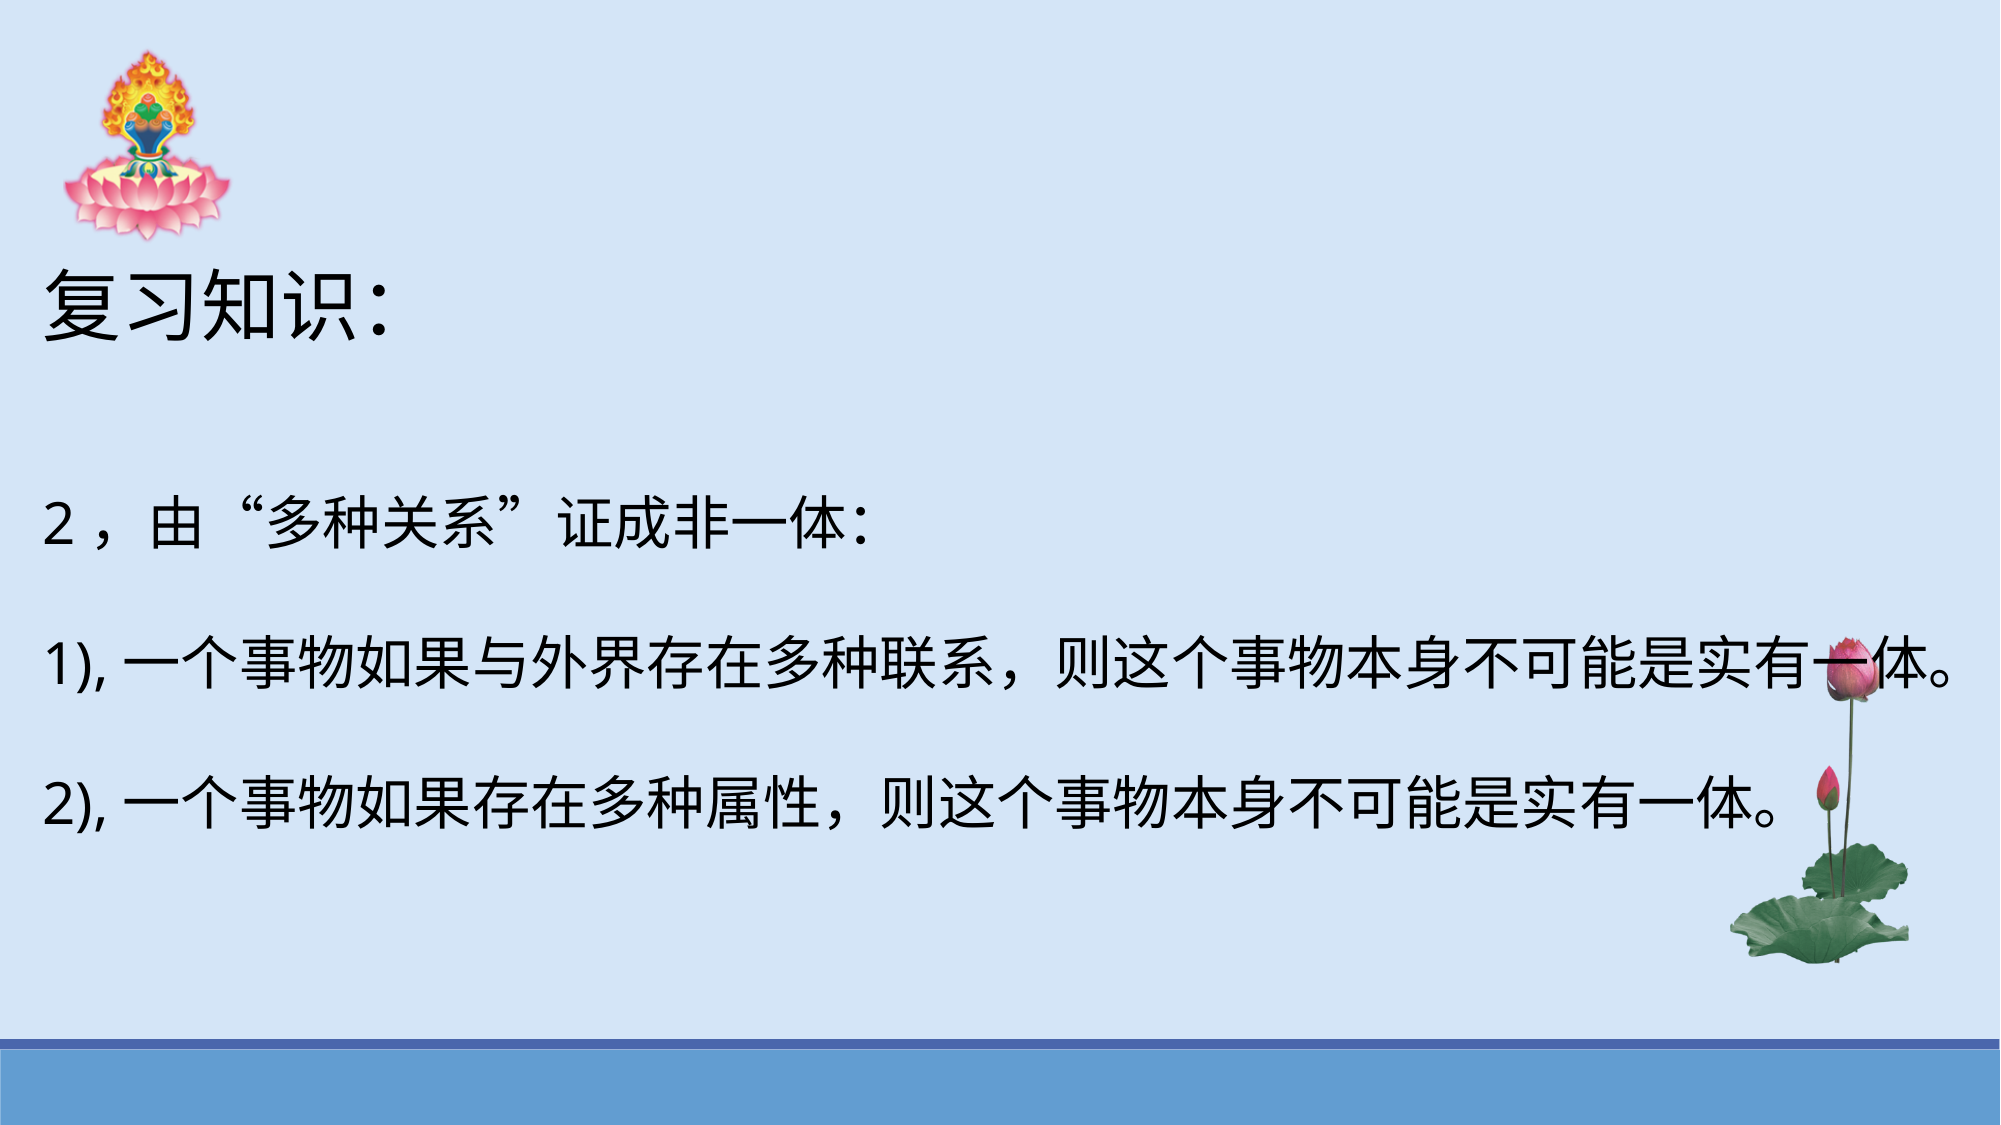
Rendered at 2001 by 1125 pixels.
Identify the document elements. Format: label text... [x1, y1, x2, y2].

picture [63, 36, 249, 249]
text_box 复习知识： 2，由“多种关系”证成非一体： 1),一个事物如果与外界存在多种联系，则这个事物本身不可能是实有一体。 2),一个事物如果存在多种属性，则这个事物本身不可能是实有一体。 [27, 249, 2000, 844]
picture [1730, 844, 1909, 964]
